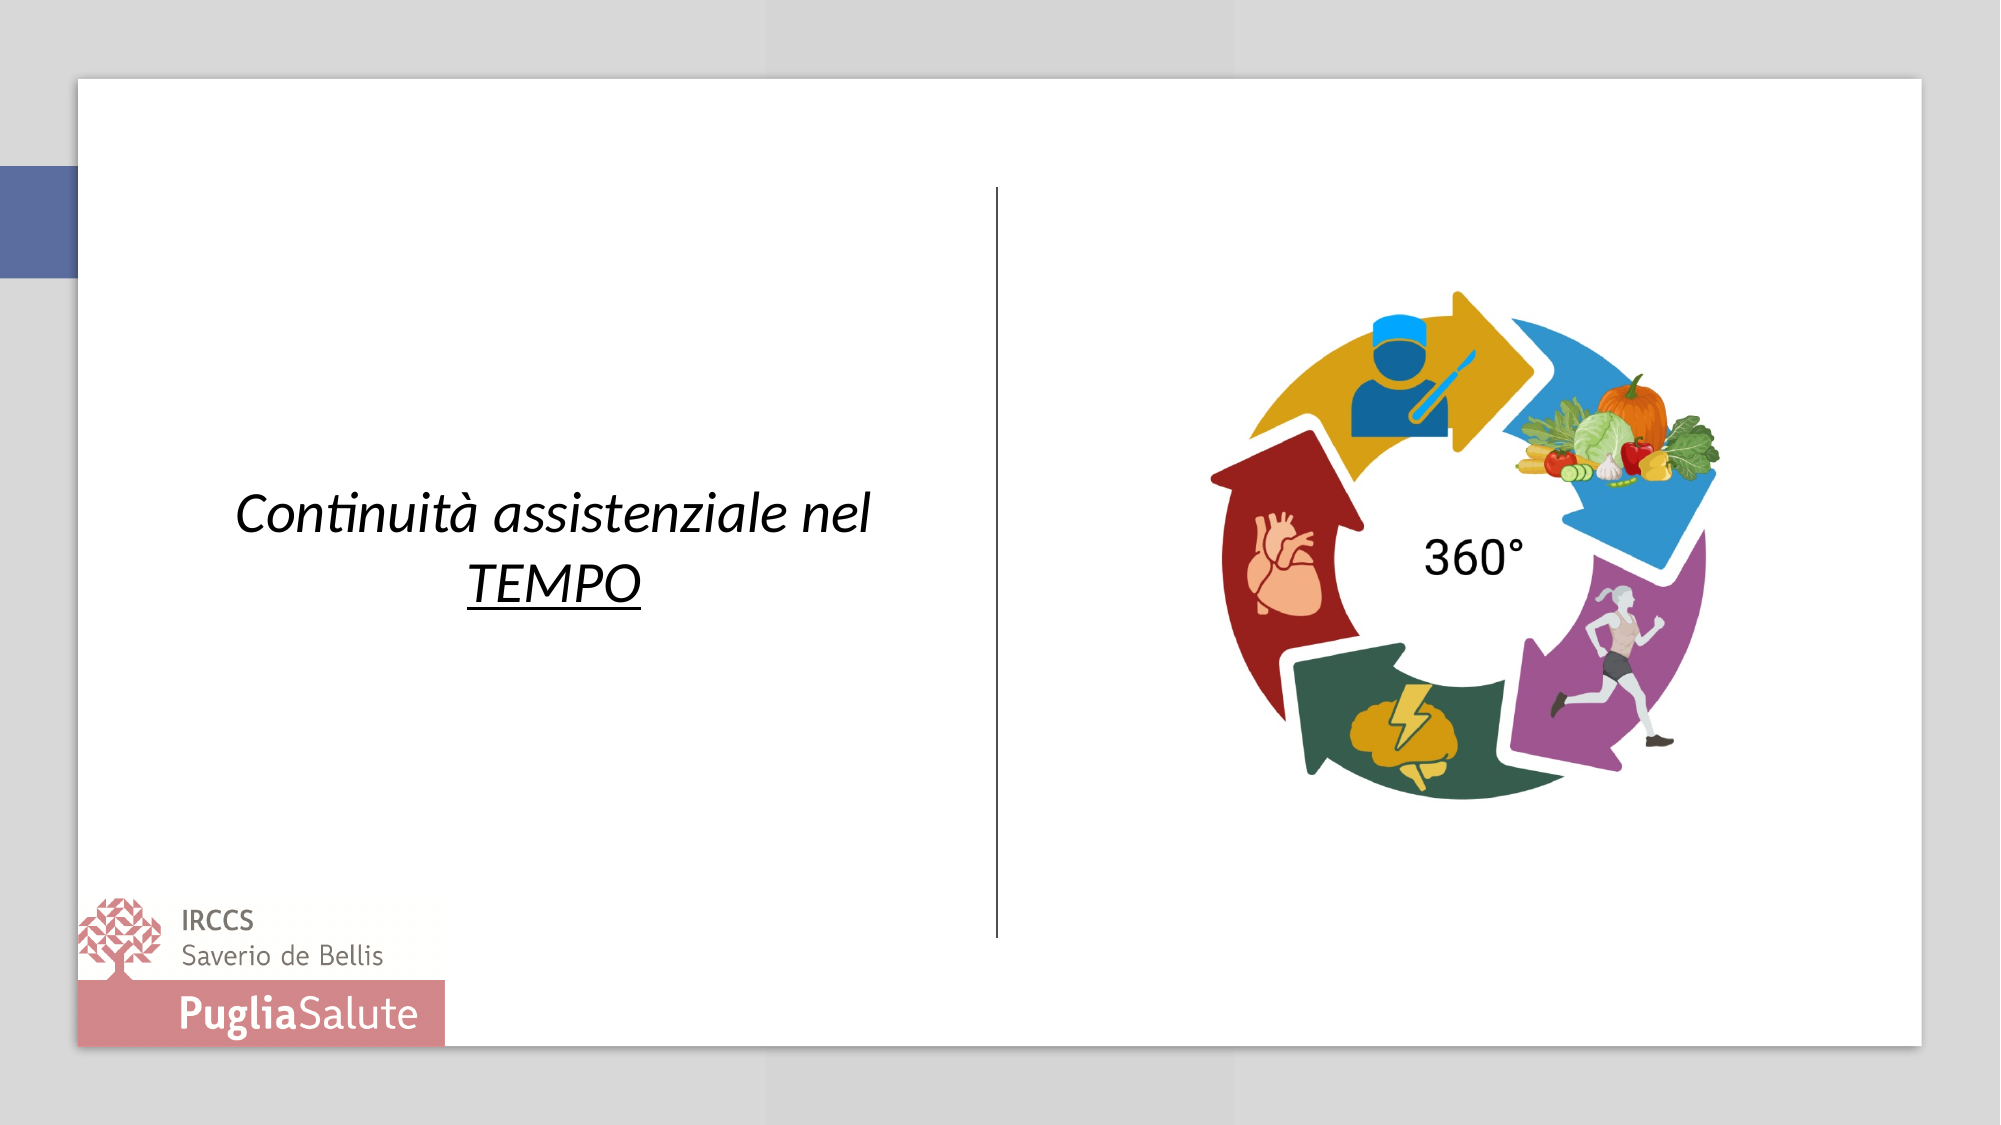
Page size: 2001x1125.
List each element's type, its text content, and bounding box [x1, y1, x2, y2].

picture [1025, 257, 1895, 867]
text_box Continuità assistenziale nel TEMPO [160, 467, 948, 622]
text_box [77, 77, 1923, 1048]
text_box [0, 0, 2000, 1125]
picture [77, 897, 445, 1047]
